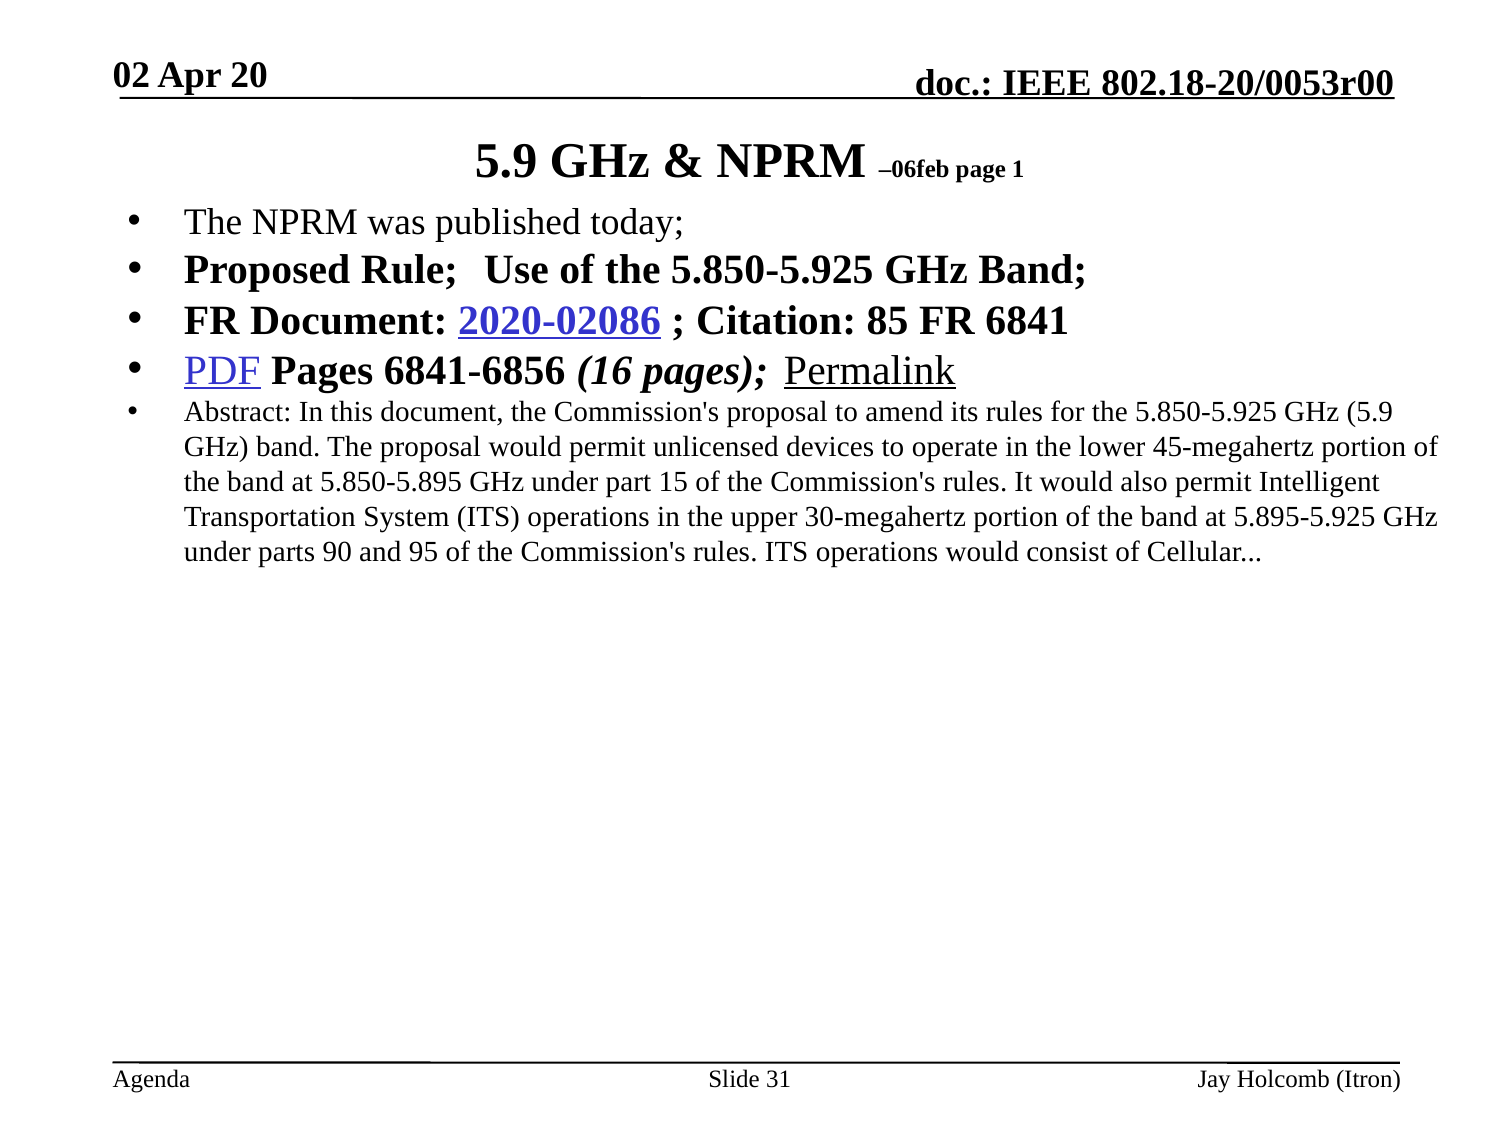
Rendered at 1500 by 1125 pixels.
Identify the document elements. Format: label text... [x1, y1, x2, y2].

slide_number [112, 49, 488, 95]
footer Jay Holcomb (Itron) [878, 1061, 1402, 1093]
title 5.9 GHz & NPRM –06feb page 1 [59, 102, 1441, 213]
list The NPRM was published today; Proposed Rule; Use of the 5.850-5.925 GHz Band; FR Document: 2020-02086 ; Citation: 85 FR 6841 PDF Pages 6841-6856 (16 pages); Permalink Abstract: In this document, the Commission's proposal to amend its rules for the 5.850-5.925 GHz (5.9 GHz) band. The proposal would permit unlicensed devices to operate in the lower 45-megahertz portion of the band at 5.850-5.895 GHz under part 15 of the Commission's rules. It would also permit Intelligent Transportation System (ITS) operations in the upper 30-megahertz portion of the band at 5.895-5.925 GHz under parts 90 and 95 of the Commission's rules. ITS operations would consist of Cellular... [112, 189, 1463, 1063]
slide_number Slide 31 [699, 1061, 800, 1123]
